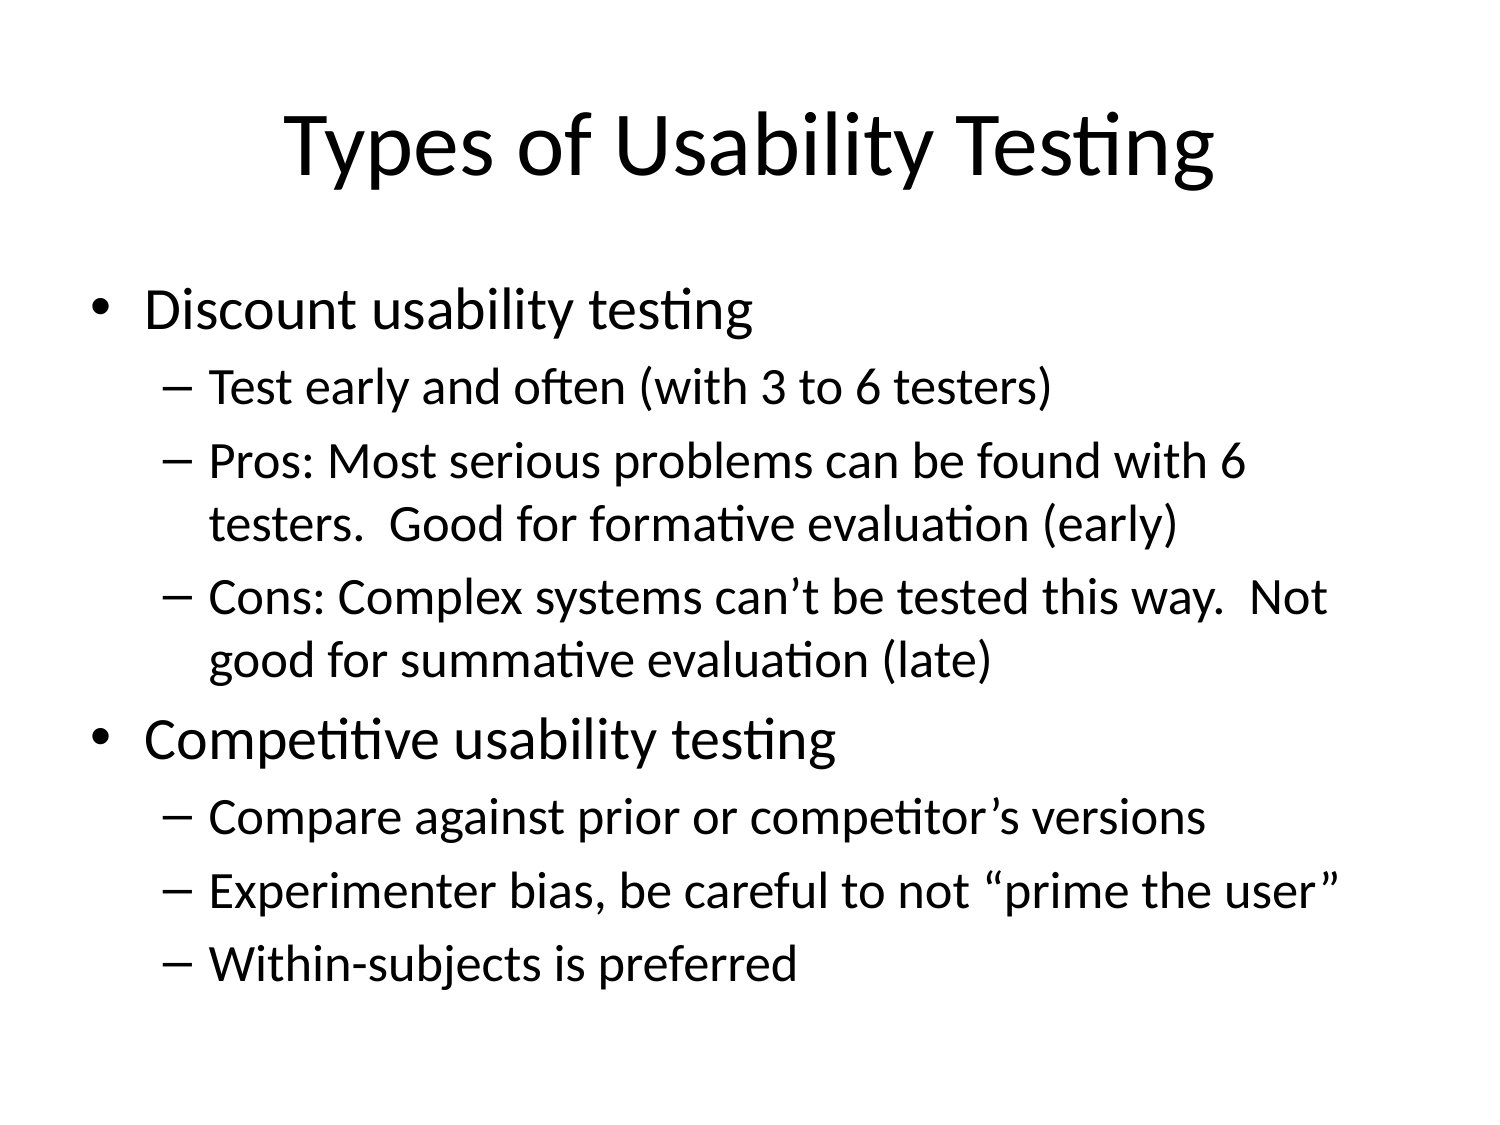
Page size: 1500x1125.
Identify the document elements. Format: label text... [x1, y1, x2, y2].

title Types of Usability Testing [75, 45, 1425, 233]
list Discount usability testing Test early and often (with 3 to 6 testers) Pros: Most serious problems can be found with 6 testers. Good for formative evaluation (early) Cons: Complex systems can’t be tested this way. Not good for summative evaluation (late) Competitive usability testing Compare against prior or competitor’s versions Experimenter bias, be careful to not “prime the user” Within-subjects is preferred [75, 262, 1425, 1005]
